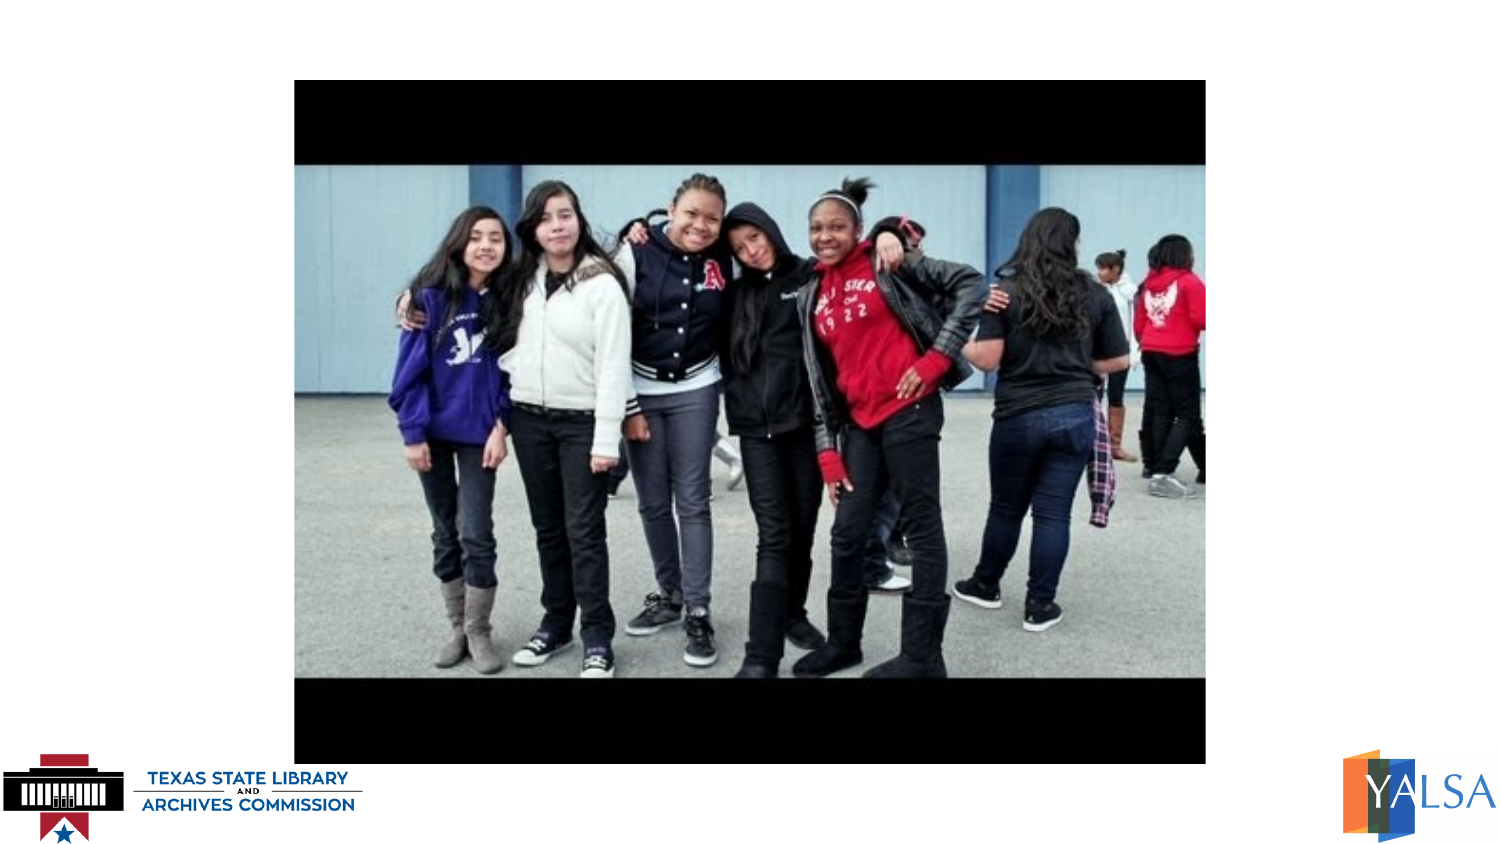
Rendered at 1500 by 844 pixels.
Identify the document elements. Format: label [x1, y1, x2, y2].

text_box [294, 80, 1206, 764]
picture [0, 752, 364, 844]
picture [1339, 749, 1500, 844]
